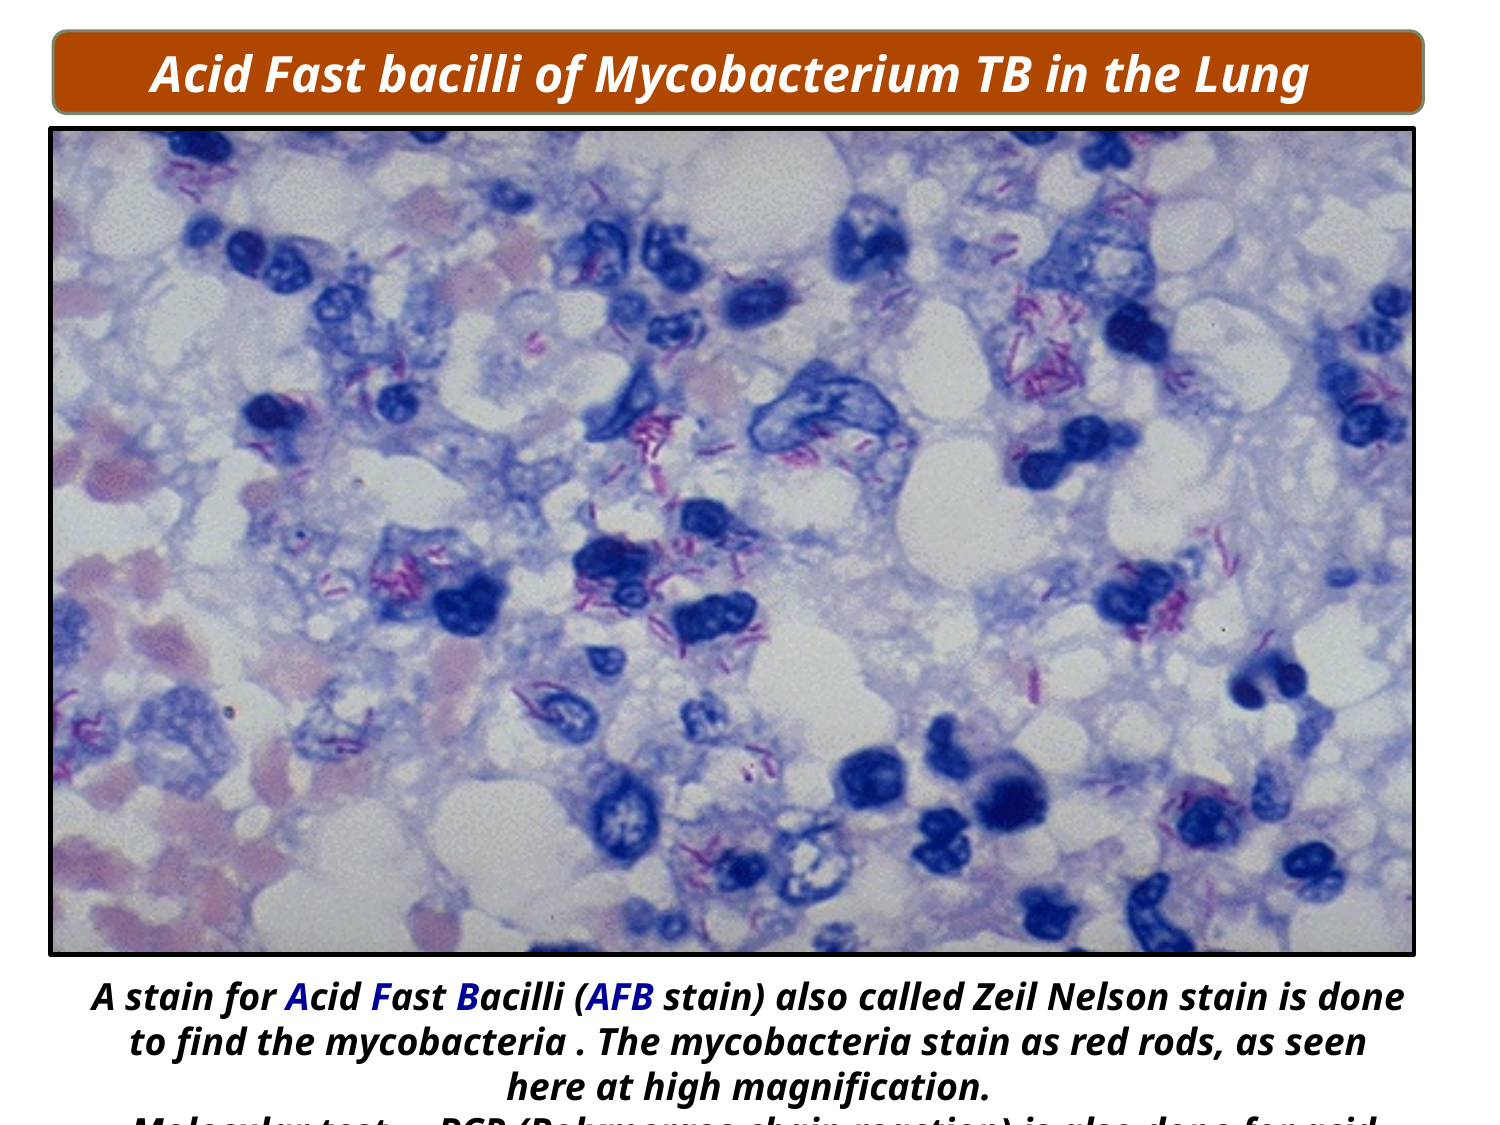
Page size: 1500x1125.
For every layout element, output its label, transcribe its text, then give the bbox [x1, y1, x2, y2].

text_box A stain for Acid Fast Bacilli (AFB stain) also called Zeil Nelson stain is done to find the mycobacteria . The mycobacteria stain as red rods, as seen here at high magnification. Molecular test  PCR (Polymerase chain reaction) is also done for acid fast bacilli [75, 965, 1424, 1125]
picture [52, 130, 1412, 953]
text_box Acid Fast bacilli of Mycobacterium TB in the Lung [51, 29, 1425, 116]
